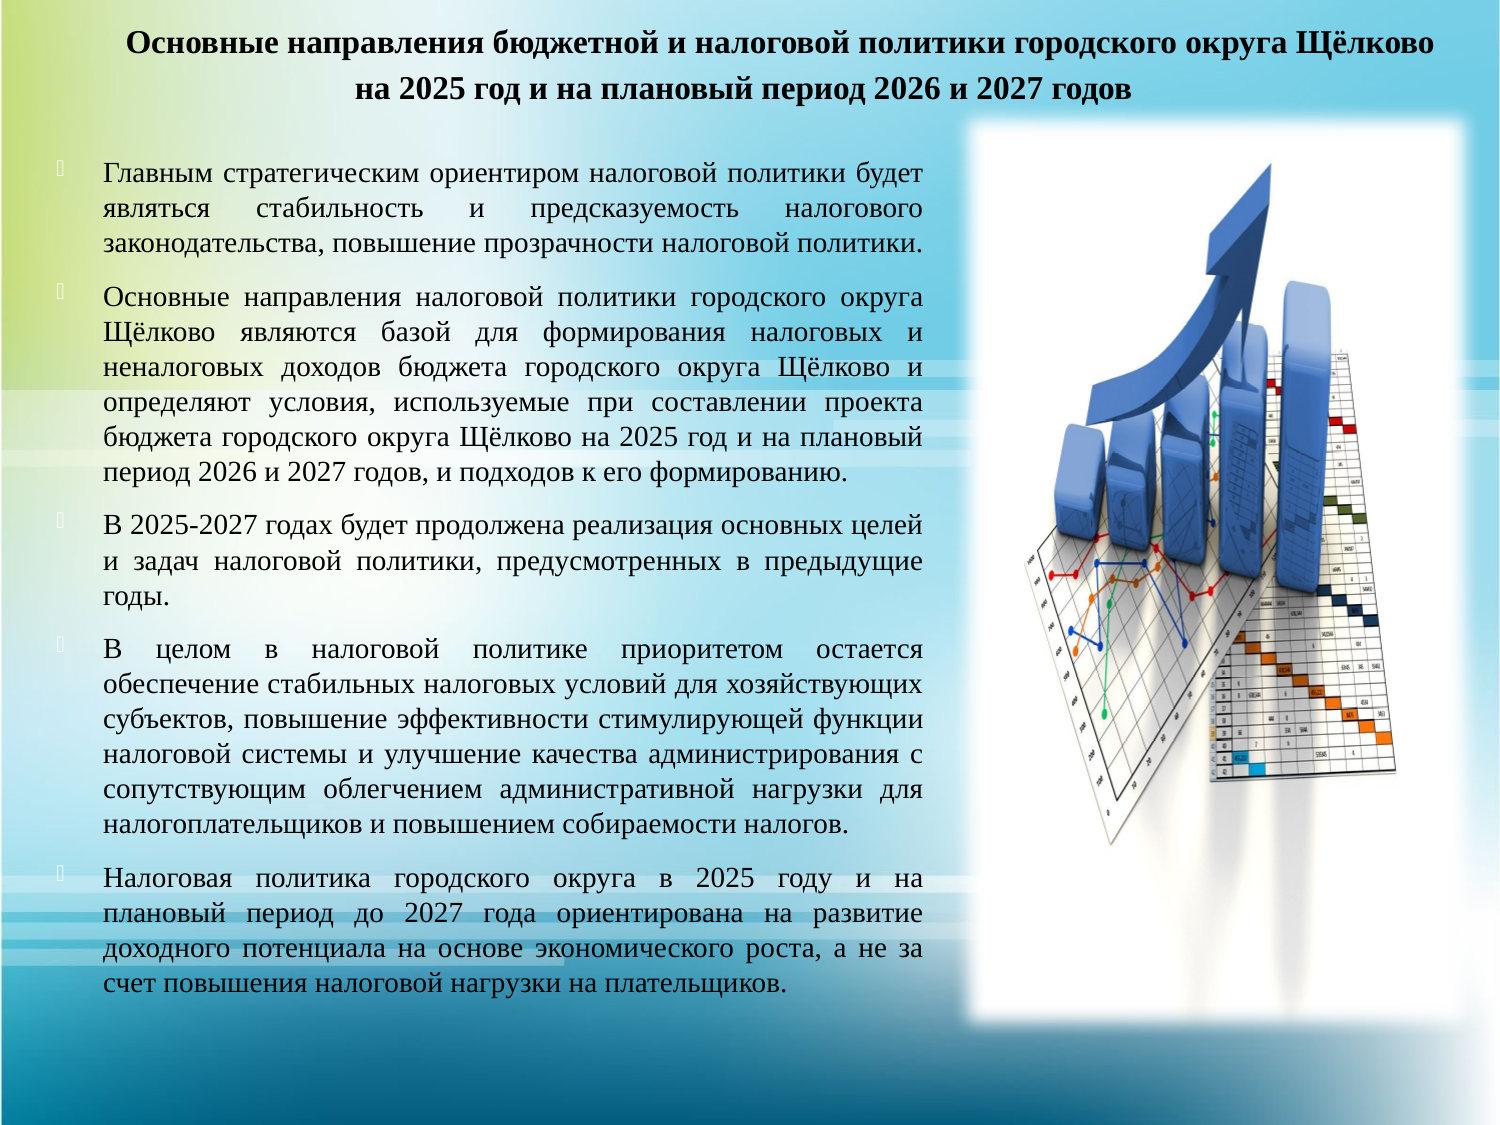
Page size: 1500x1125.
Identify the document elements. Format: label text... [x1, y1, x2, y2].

list Главным стратегическим ориентиром налоговой политики будет являться стабильность и предсказуемость налогового законодательства, повышение прозрачности налоговой политики. Основные направления налоговой политики городского округа Щёлково являются базой для формирования налоговых и неналоговых доходов бюджета городского округа Щёлково и определяют условия, используемые при составлении проекта бюджета городского округа Щёлково на 2025 год и на плановый период 2026 и 2027 годов, и подходов к его формированию. В 2025-2027 годах будет продолжена реализация основных целей и задач налоговой политики, предусмотренных в предыдущие годы. В целом в налоговой политике приоритетом остается обеспечение стабильных налоговых условий для хозяйствующих субъектов, повышение эффективности стимулирующей функции налоговой системы и улучшение качества администрирования с сопутствующим облегчением административной нагрузки для налогоплательщиков и повышением собираемости налогов. Налоговая политика городского округа в 2025 году и на плановый период до 2027 года ориентирована на развитие доходного потенциала на основе экономического роста, а не за счет повышения налоговой нагрузки на плательщиков. [41, 114, 939, 1118]
picture [0, 0, 1500, 1125]
text_box Основные направления бюджетной и налоговой политики городского округа Щёлково на 2025 год и на плановый период 2026 и 2027 годов [29, 7, 1459, 114]
